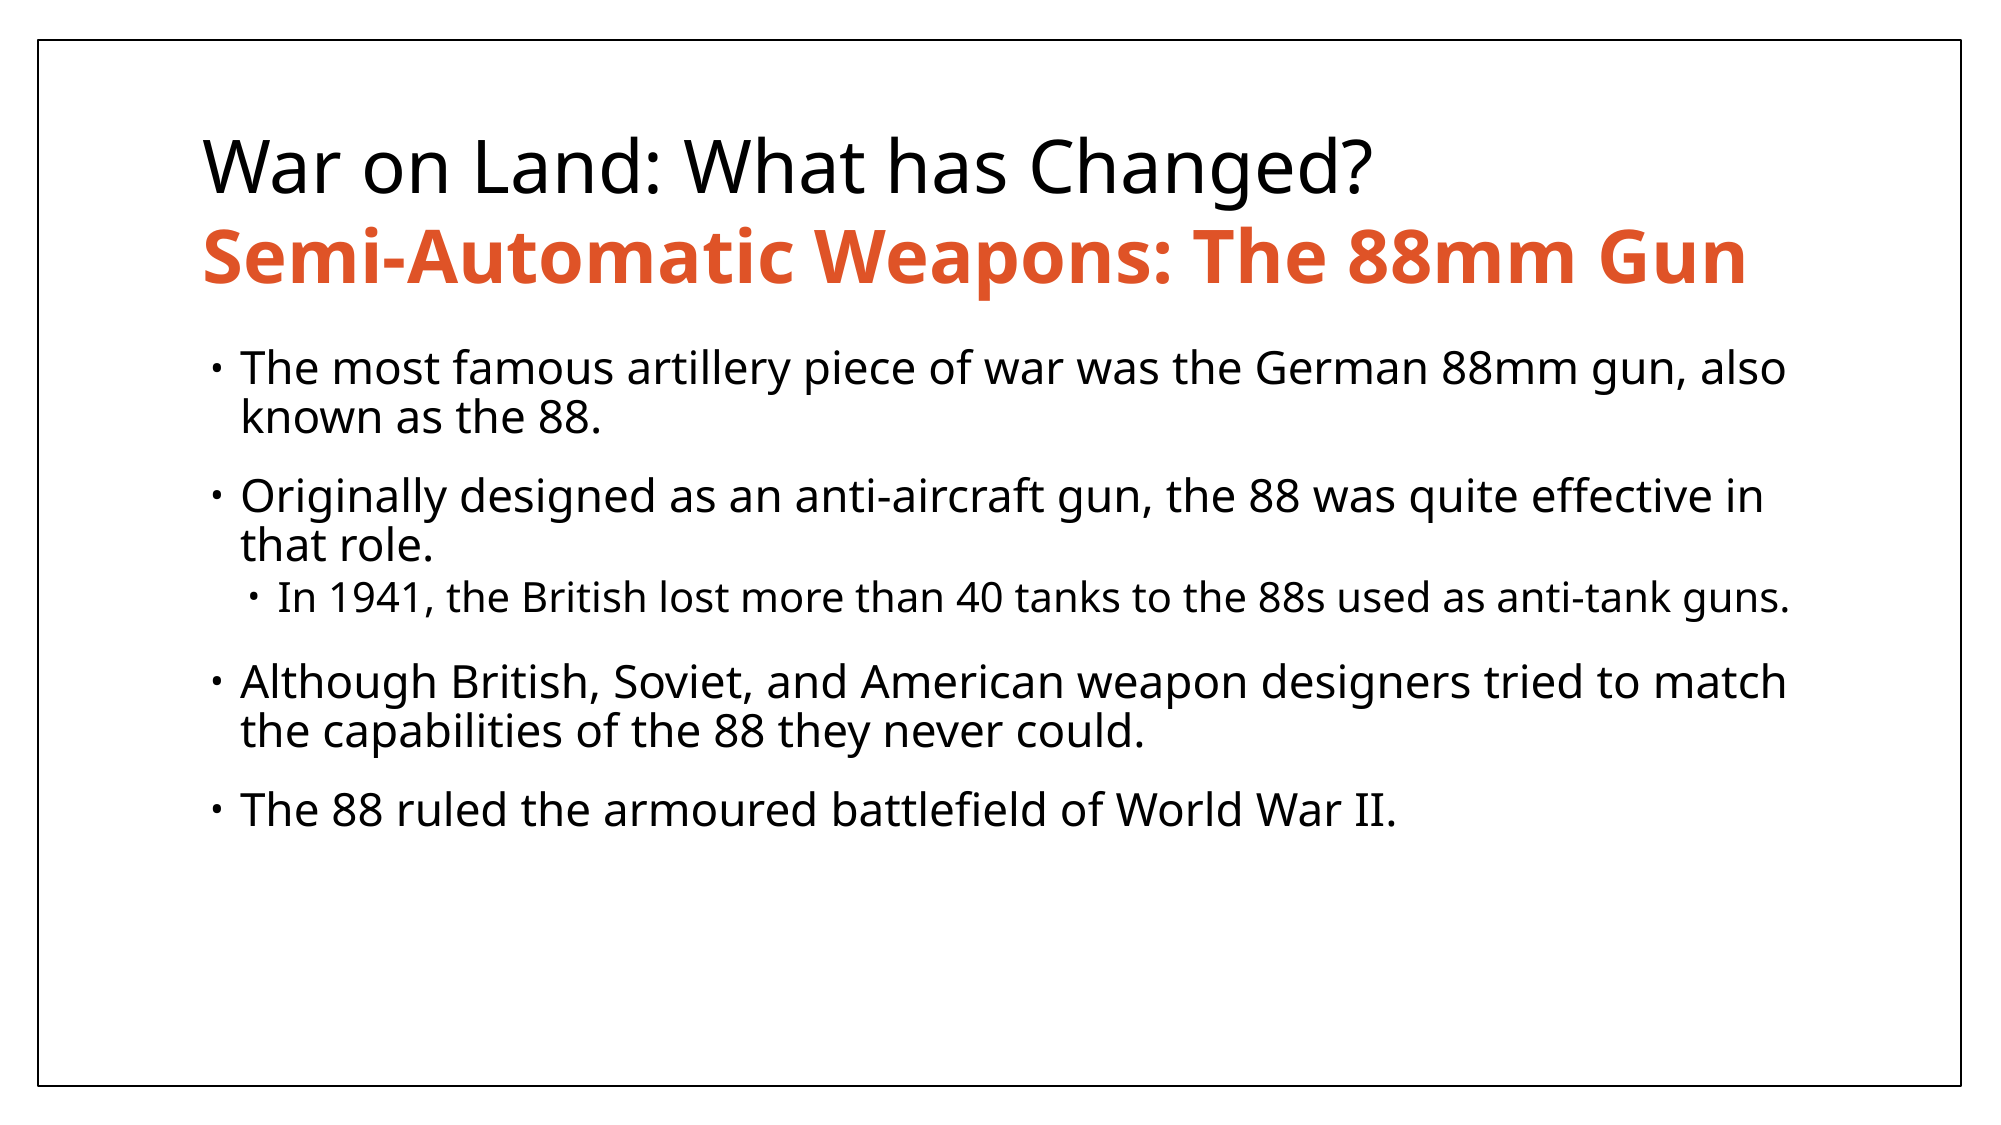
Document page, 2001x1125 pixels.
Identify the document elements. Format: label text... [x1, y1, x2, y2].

list The most famous artillery piece of war was the German 88mm gun, also known as the 88. Originally designed as an anti-aircraft gun, the 88 was quite effective in that role. In 1941, the British lost more than 40 tanks to the 88s used as anti-tank guns. Although British, Soviet, and American weapon designers tried to match the capabilities of the 88 they never could. The 88 ruled the armoured battlefield of World War II. [187, 337, 1808, 1000]
title War on Land: What has Changed? Semi-Automatic Weapons: The 88mm Gun [187, 99, 1808, 323]
